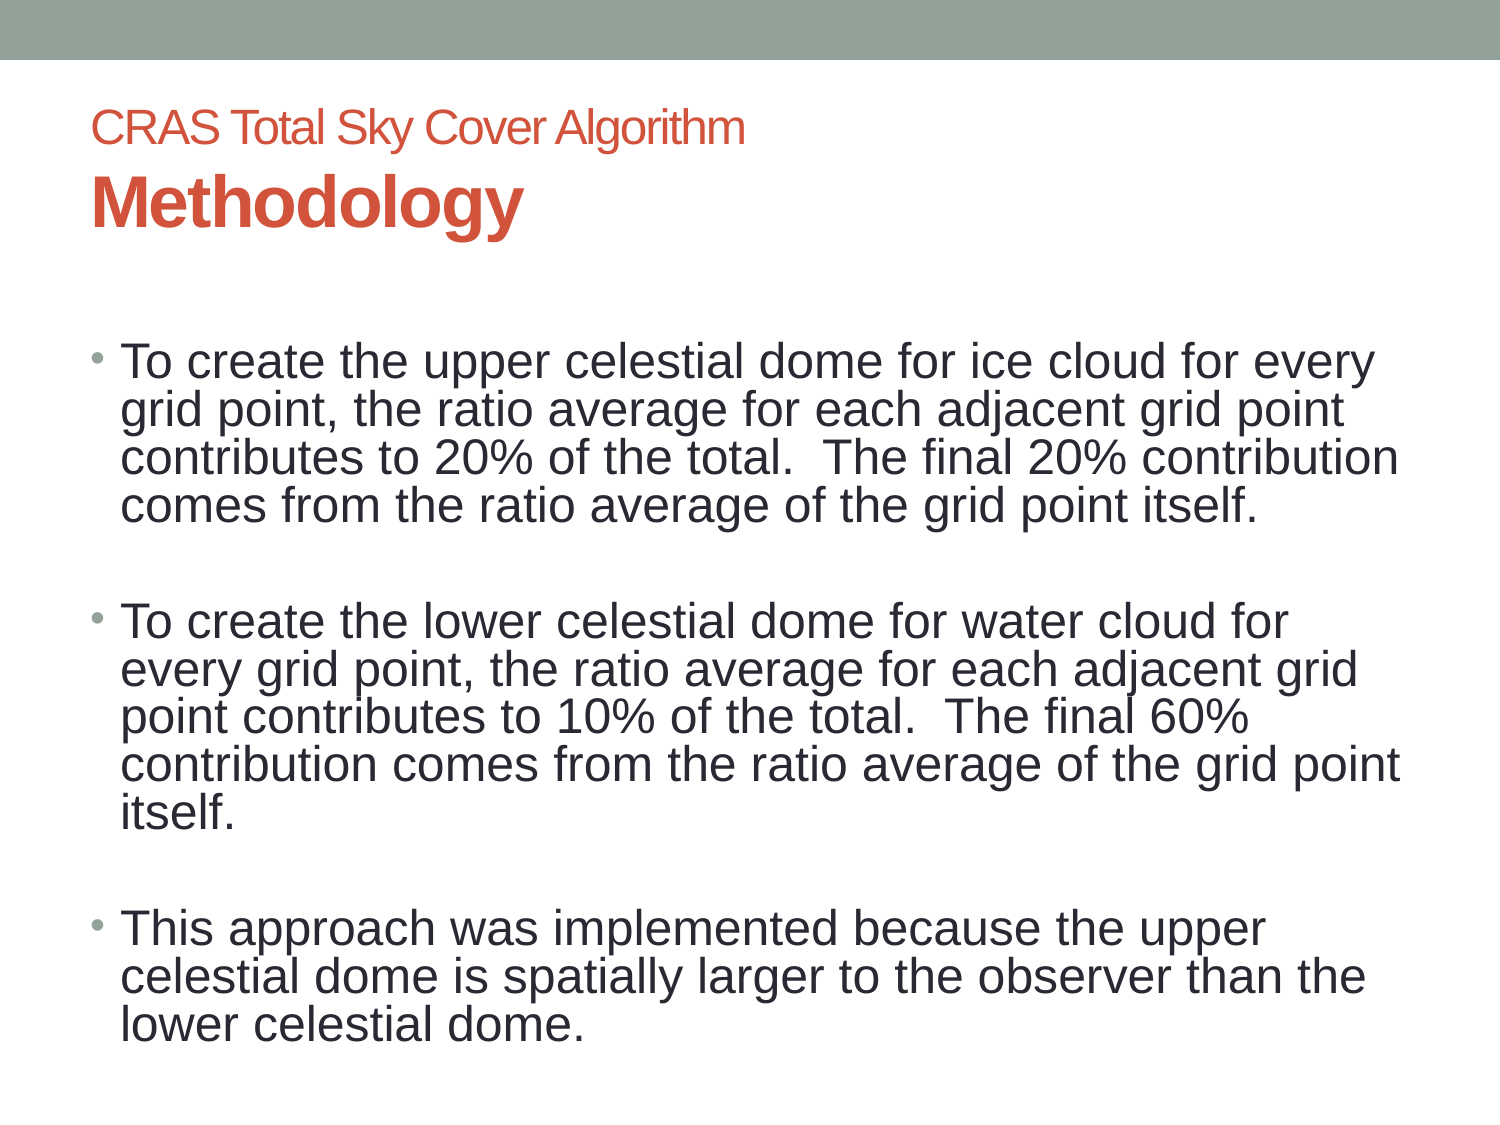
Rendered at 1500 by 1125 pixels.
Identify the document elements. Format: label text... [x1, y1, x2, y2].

title CRAS Total Sky Cover Algorithm Methodology [75, 87, 1425, 250]
list To create the upper celestial dome for ice cloud for every grid point, the ratio average for each adjacent grid point contributes to 20% of the total. The final 20% contribution comes from the ratio average of the grid point itself. To create the lower celestial dome for water cloud for every grid point, the ratio average for each adjacent grid point contributes to 10% of the total. The final 60% contribution comes from the ratio average of the grid point itself. This approach was implemented because the upper celestial dome is spatially larger to the observer than the lower celestial dome. [75, 262, 1425, 1063]
